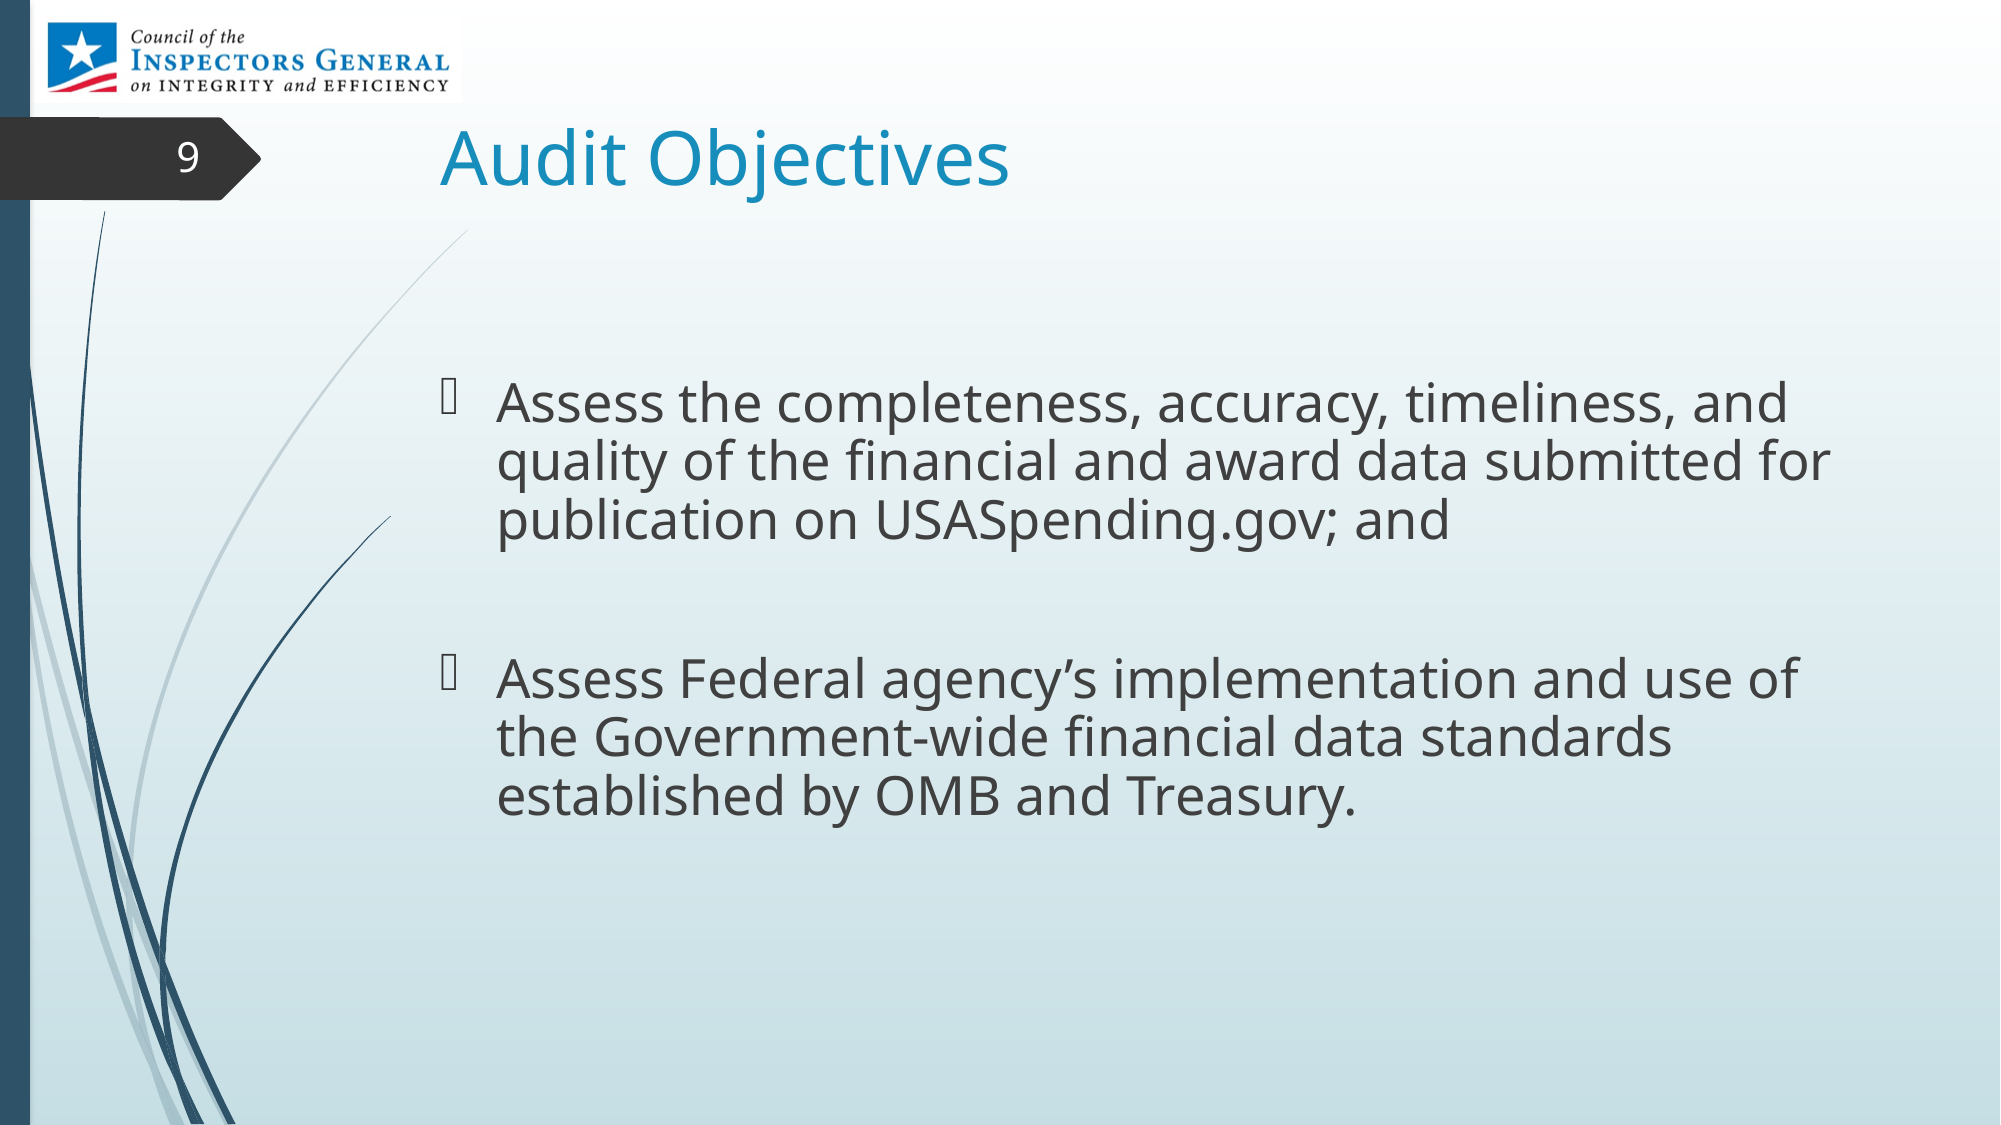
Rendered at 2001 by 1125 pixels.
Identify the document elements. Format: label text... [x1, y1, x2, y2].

title Audit Objectives [425, 102, 1888, 313]
picture [34, 12, 463, 103]
list Assess the completeness, accuracy, timeliness, and quality of the financial and award data submitted for publication on USASpending.gov; and Assess Federal agency’s implementation and use of the Government-wide financial data standards established by OMB and Treasury. [424, 368, 1888, 1123]
slide_number 9 [87, 129, 216, 190]
